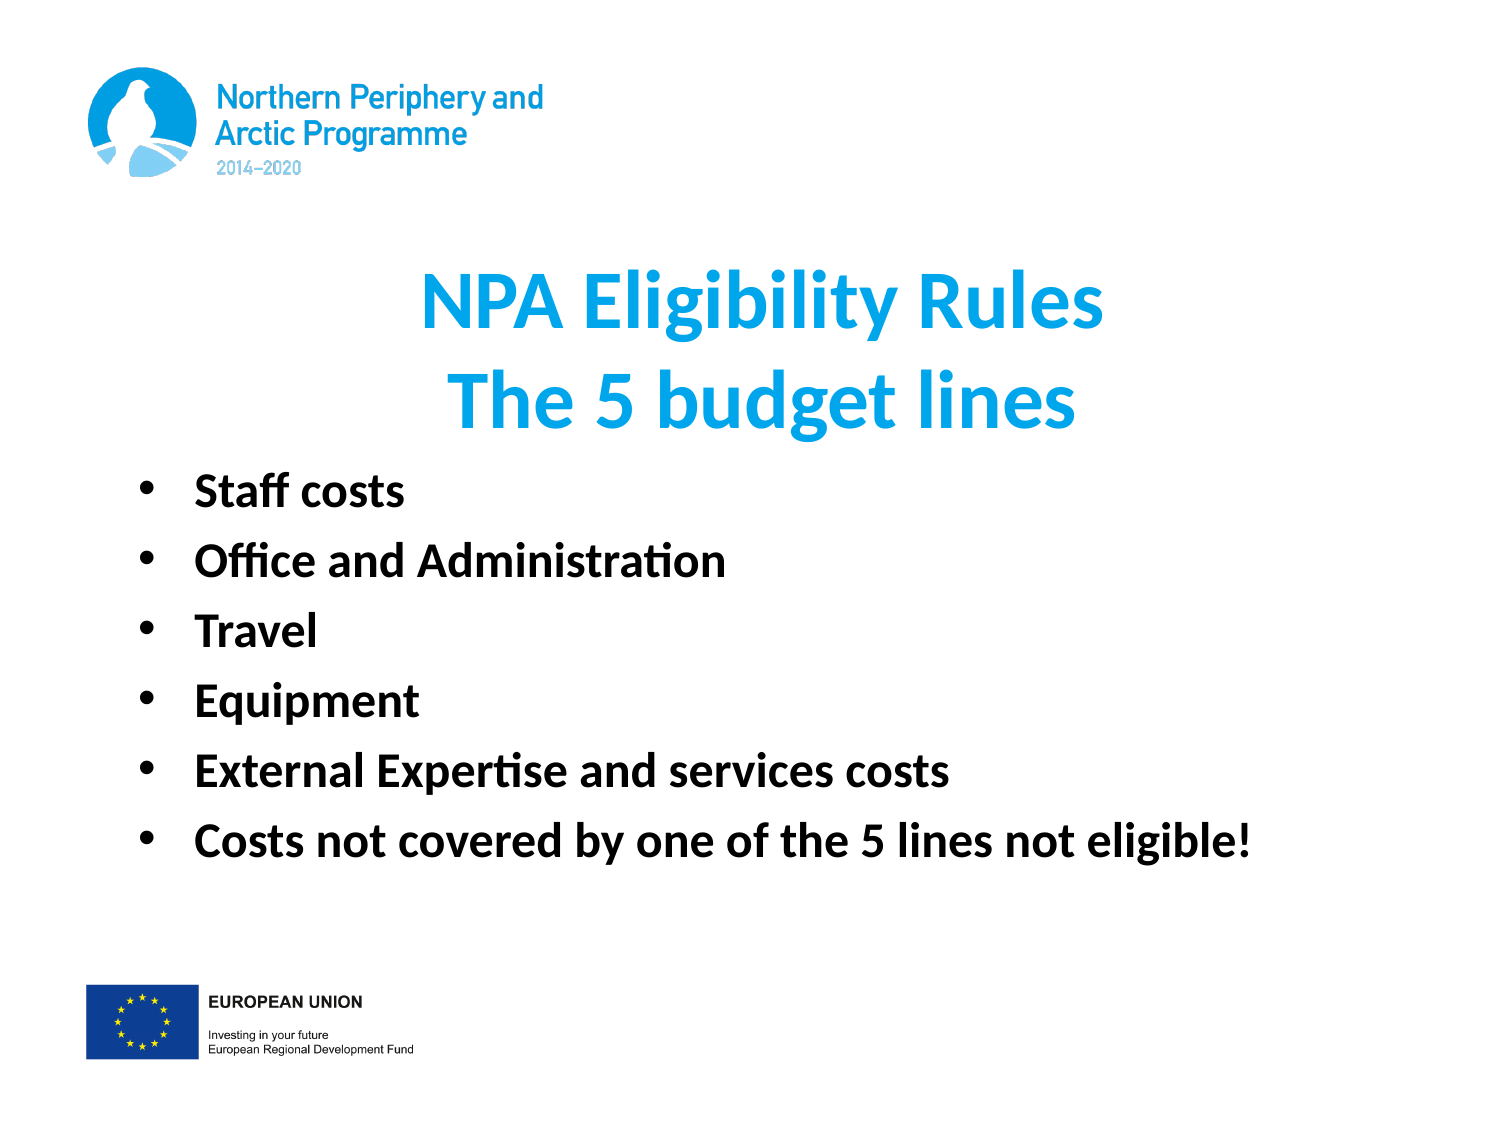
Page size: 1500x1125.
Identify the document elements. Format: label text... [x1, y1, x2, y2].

picture [88, 67, 561, 177]
title NPA Eligibility Rules The 5 budget lines [125, 237, 1400, 375]
list Staff costs Office and Administration Travel Equipment External Expertise and services costs Costs not covered by one of the 5 lines not eligible! [123, 450, 1399, 976]
picture [88, 67, 133, 111]
picture [76, 978, 413, 1067]
